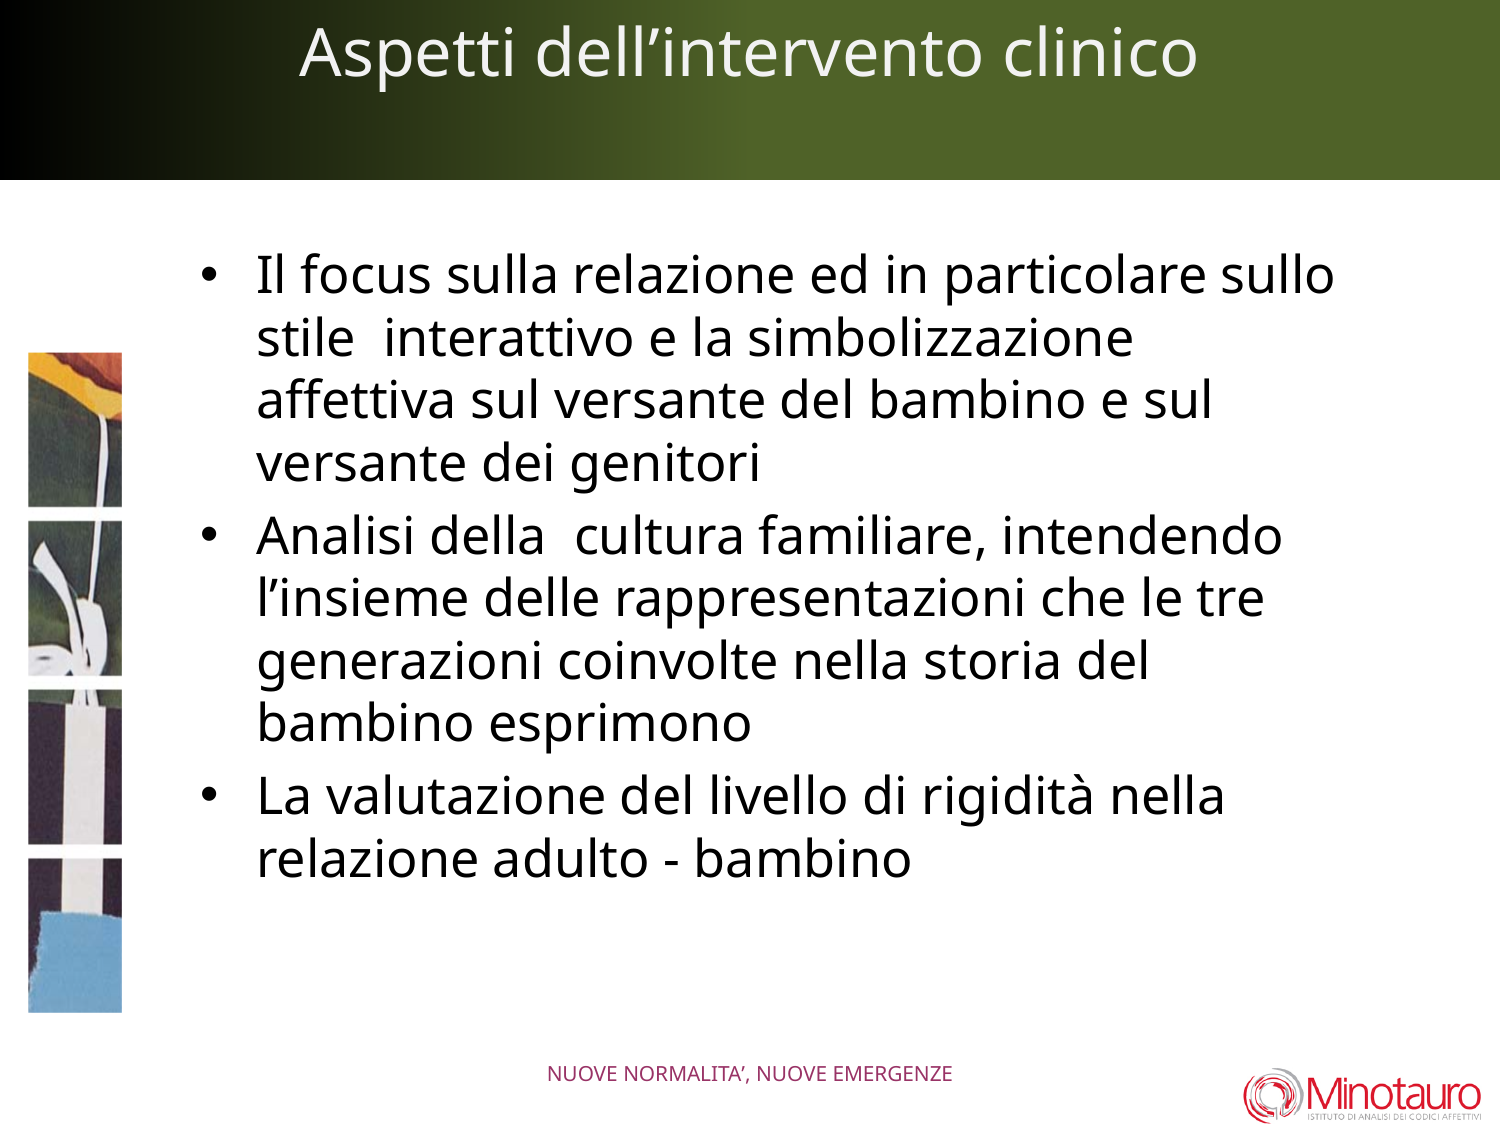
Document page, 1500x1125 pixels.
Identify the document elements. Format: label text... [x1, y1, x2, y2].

list Il focus sulla relazione ed in particolare sullo stile interattivo e la simbolizzazione affettiva sul versante del bambino e sul versante dei genitori Analisi della cultura familiare, intendendo l’insieme delle rappresentazioni che le tre generazioni coinvolte nella storia del bambino esprimono La valutazione del livello di rigidità nella relazione adulto - bambino [184, 234, 1362, 1013]
picture [1242, 1067, 1482, 1125]
footer NUOVE NORMALITA’, NUOVE EMERGENZE [512, 1042, 988, 1103]
picture [29, 353, 121, 1012]
title Aspetti dell’intervento clinico [0, 0, 1500, 180]
